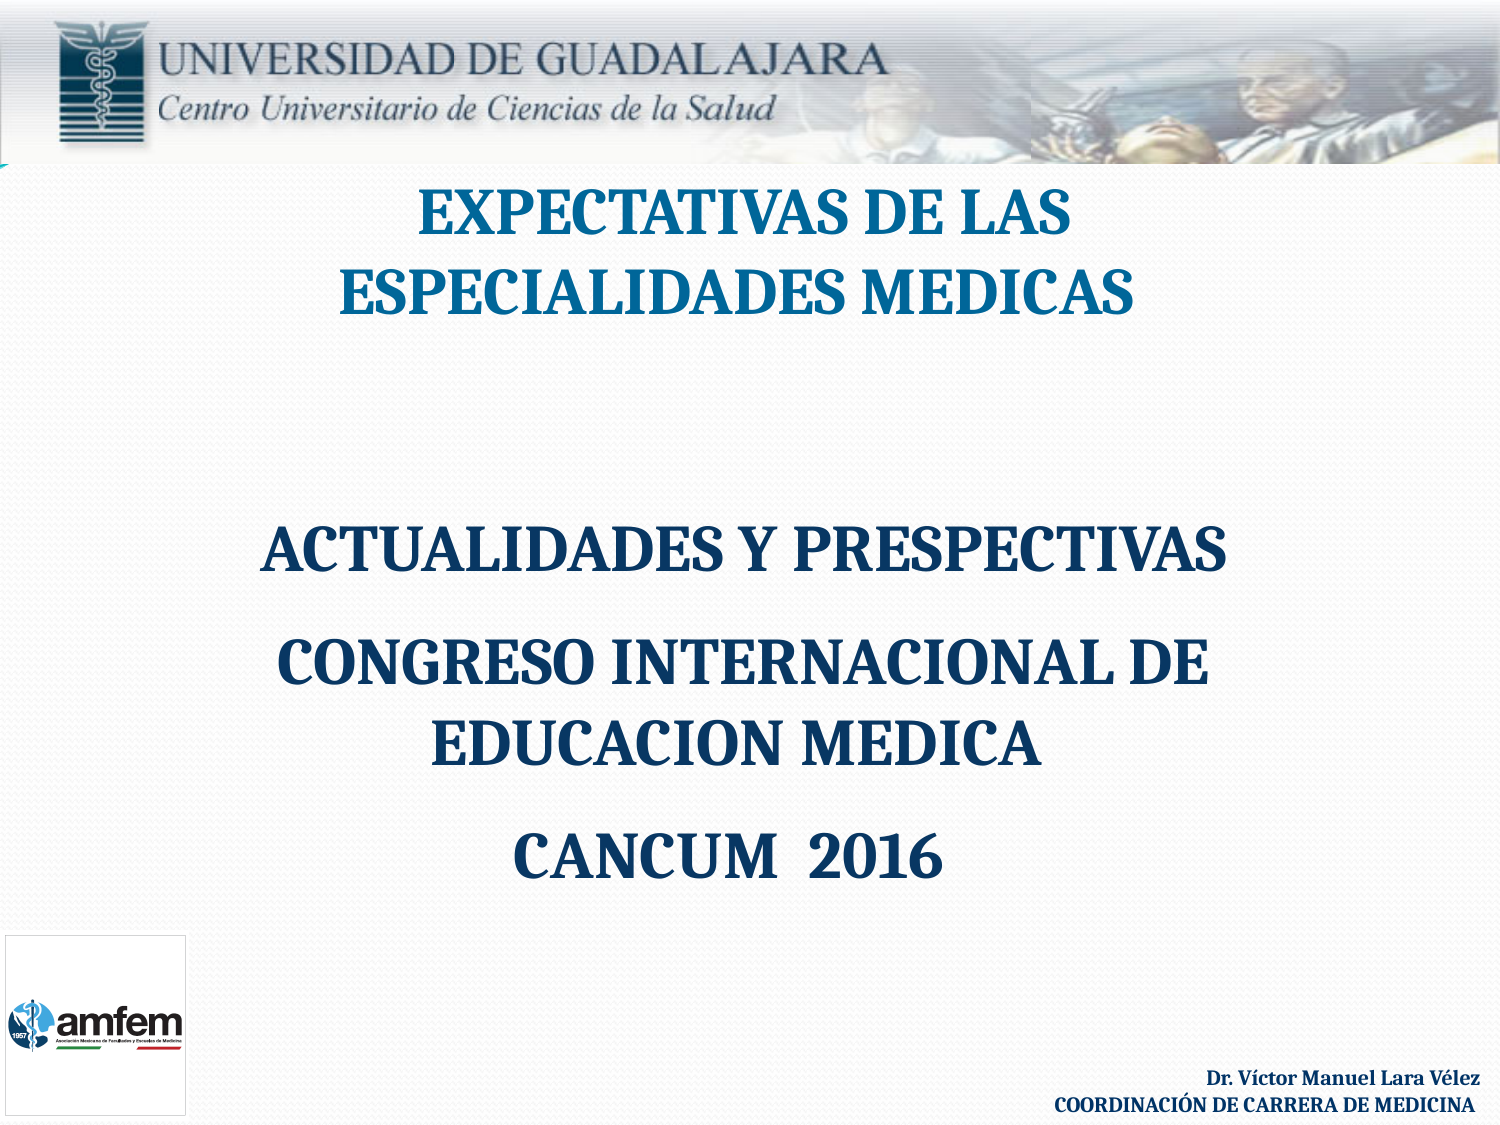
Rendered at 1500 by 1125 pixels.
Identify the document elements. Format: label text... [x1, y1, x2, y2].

title [225, 185, 1500, 427]
text_box Dr. Víctor Manuel Lara Vélez COORDINACIÓN DE CARRERA DE MEDICINA [633, 1056, 1496, 1124]
text_box Tabaco [147, 174, 1341, 178]
picture [0, 0, 1500, 165]
text_box ACTUALIDADES Y PRESPECTIVAS CONGRESO INTERNACIONAL DE EDUCACION MEDICA CANCUM 2016 [206, 497, 1282, 899]
picture [0, 929, 190, 1121]
text_box EXPECTATIVAS DE LAS ESPECIALIDADES MEDICAS [147, 176, 1341, 336]
